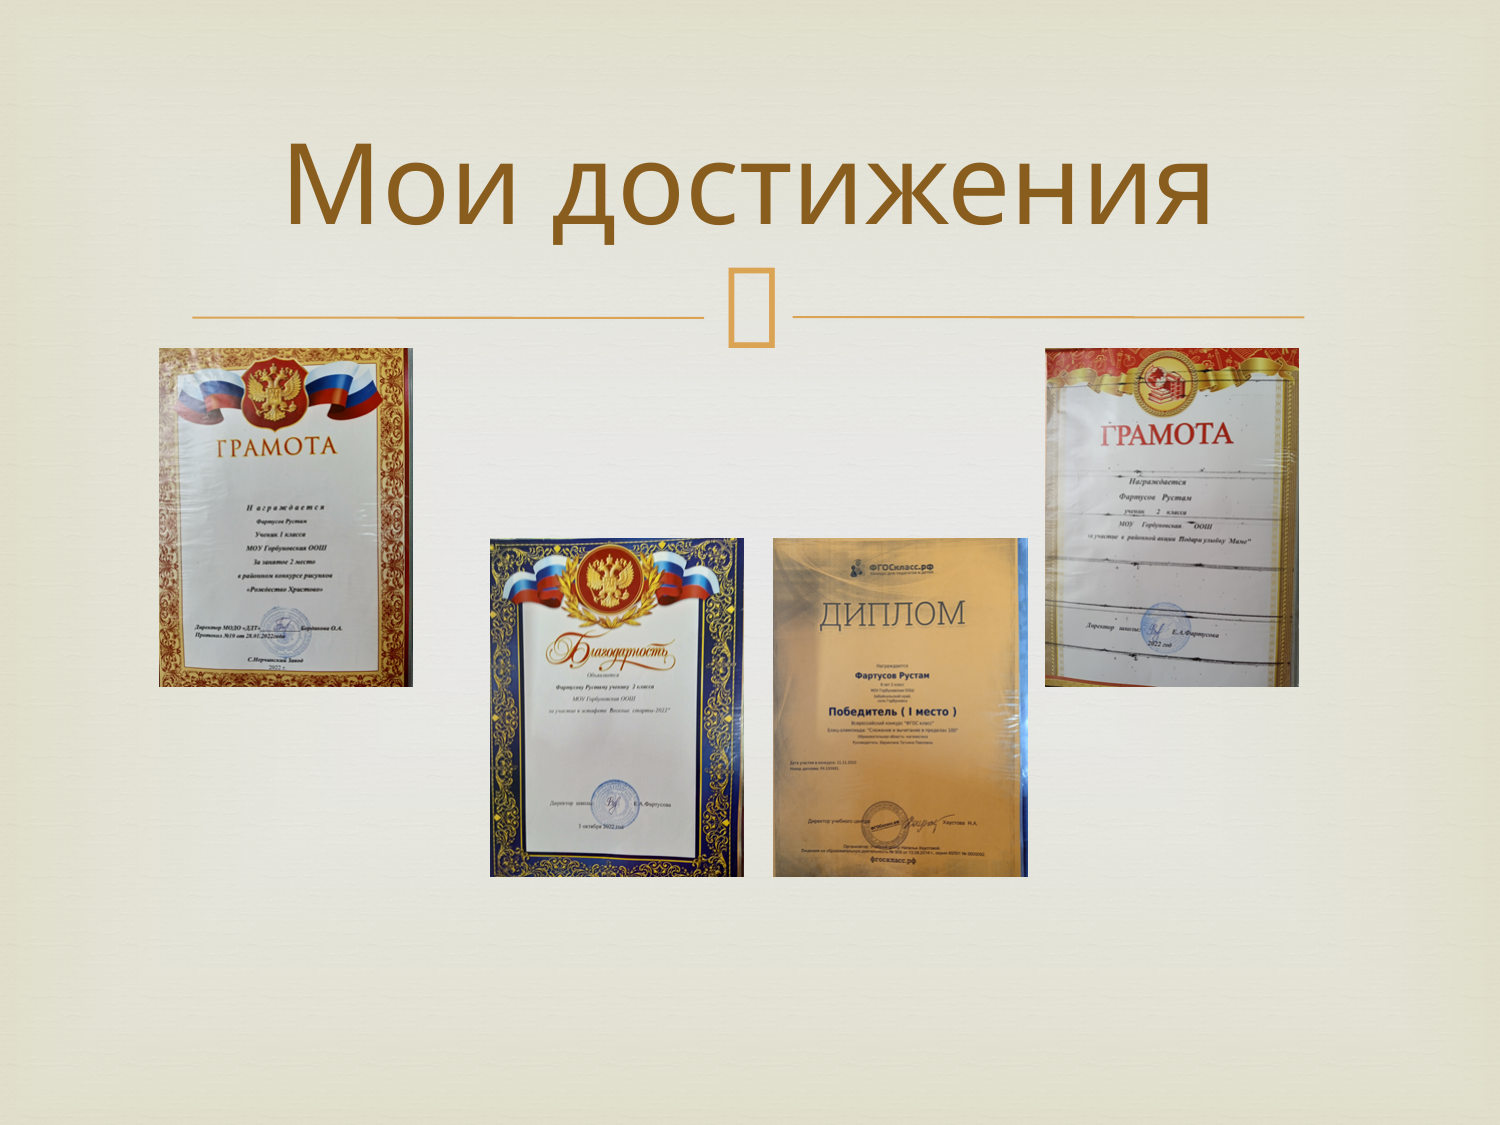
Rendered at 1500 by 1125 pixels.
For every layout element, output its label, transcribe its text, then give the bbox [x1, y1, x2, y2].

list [158, 347, 413, 687]
title Мои достижения [112, 93, 1386, 267]
picture [1044, 348, 1299, 688]
picture [489, 538, 745, 878]
picture [773, 538, 1028, 878]
